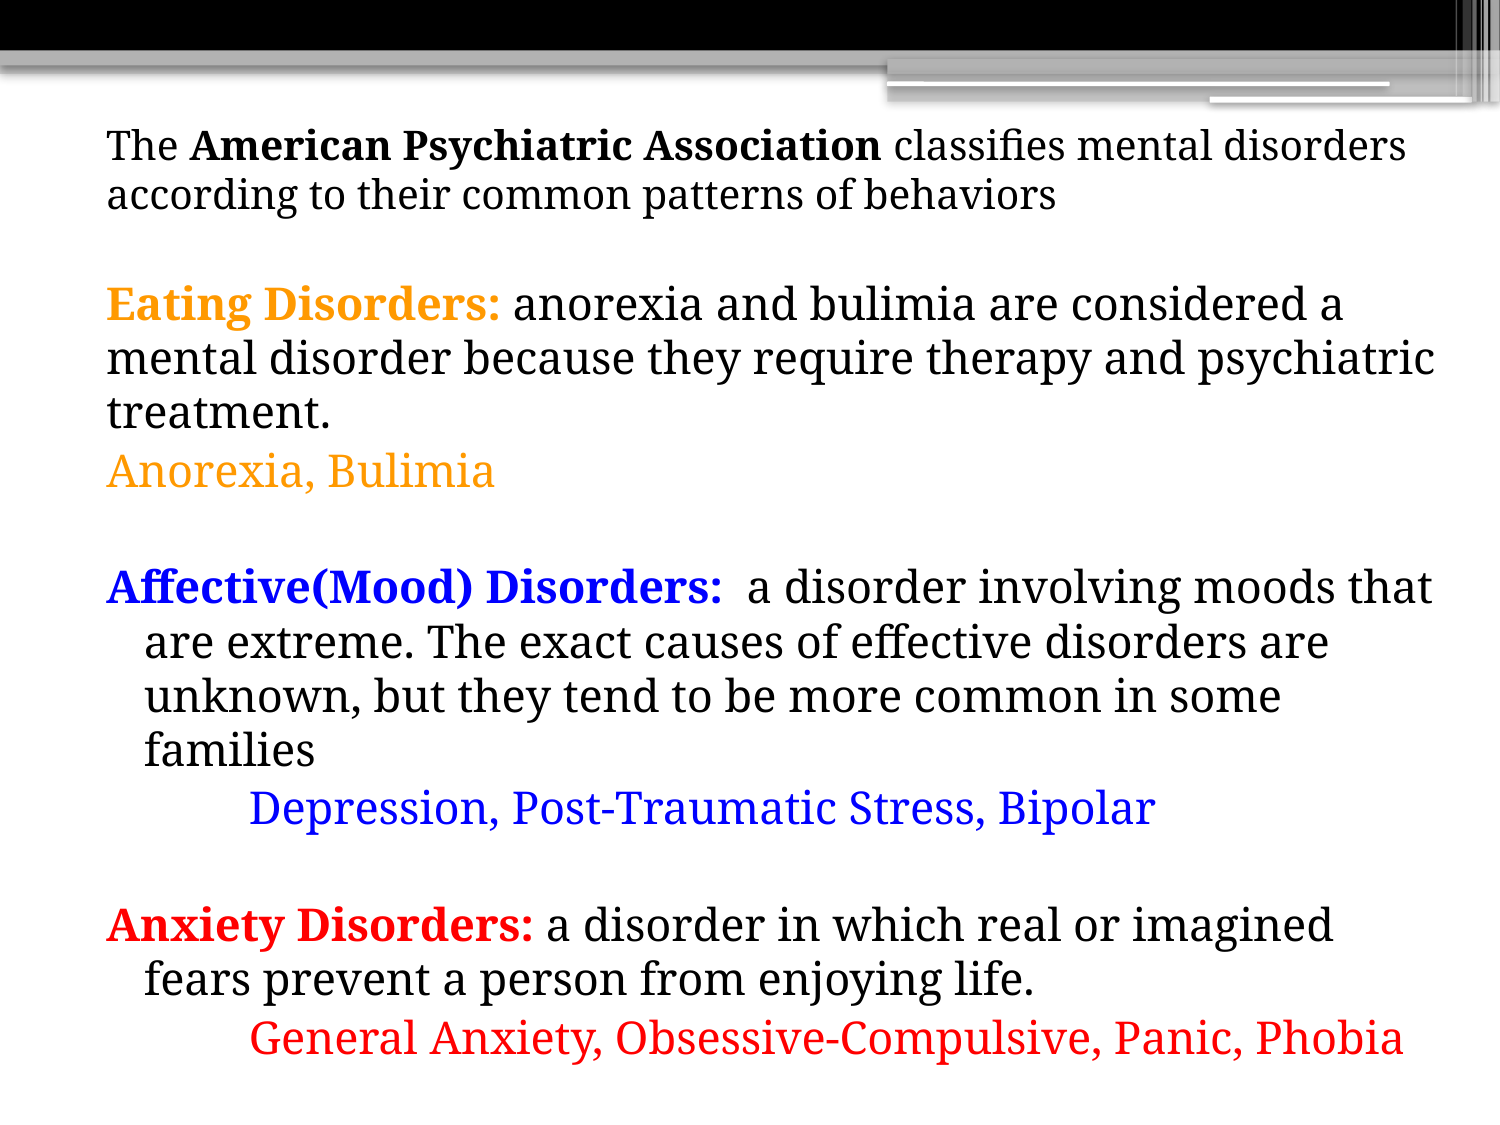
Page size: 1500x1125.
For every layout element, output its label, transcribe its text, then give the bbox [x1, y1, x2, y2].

list The American Psychiatric Association classifies mental disorders according to their common patterns of behaviors Eating Disorders: anorexia and bulimia are considered a mental disorder because they require therapy and psychiatric treatment. Anorexia, Bulimia Affective(Mood) Disorders: a disorder involving moods that are extreme. The exact causes of effective disorders are unknown, but they tend to be more common in some families Depression, Post-Traumatic Stress, Bipolar Anxiety Disorders: a disorder in which real or imagined fears prevent a person from enjoying life. General Anxiety, Obsessive-Compulsive, Panic, Phobia [75, 112, 1463, 1079]
